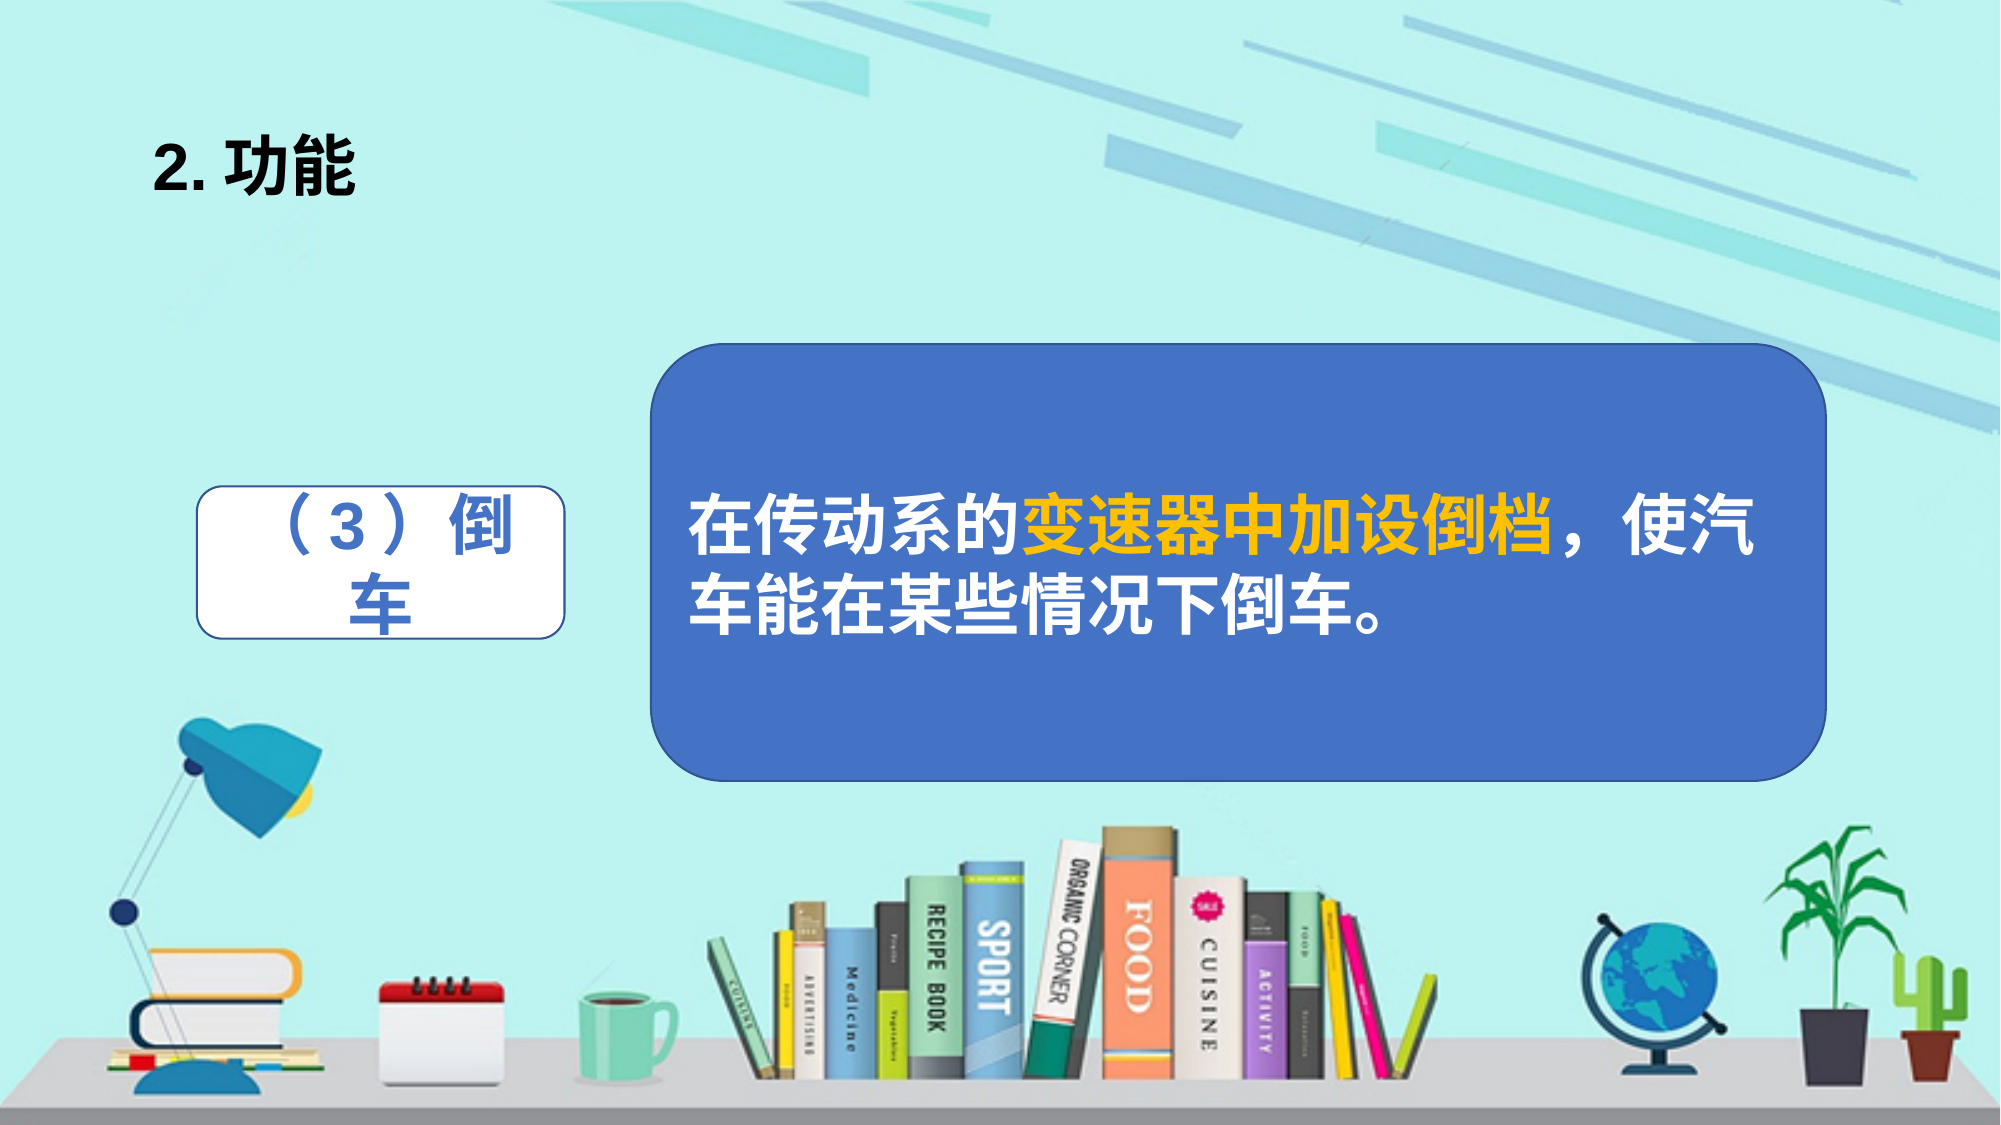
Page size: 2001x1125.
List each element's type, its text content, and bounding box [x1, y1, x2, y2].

text_box （3）倒车 [195, 485, 566, 640]
text_box 在传动系的变速器中加设倒档，使汽车能在某些情况下倒车。 [649, 343, 1827, 782]
title 2.功能 [137, 59, 1863, 278]
picture [0, 0, 2001, 1125]
